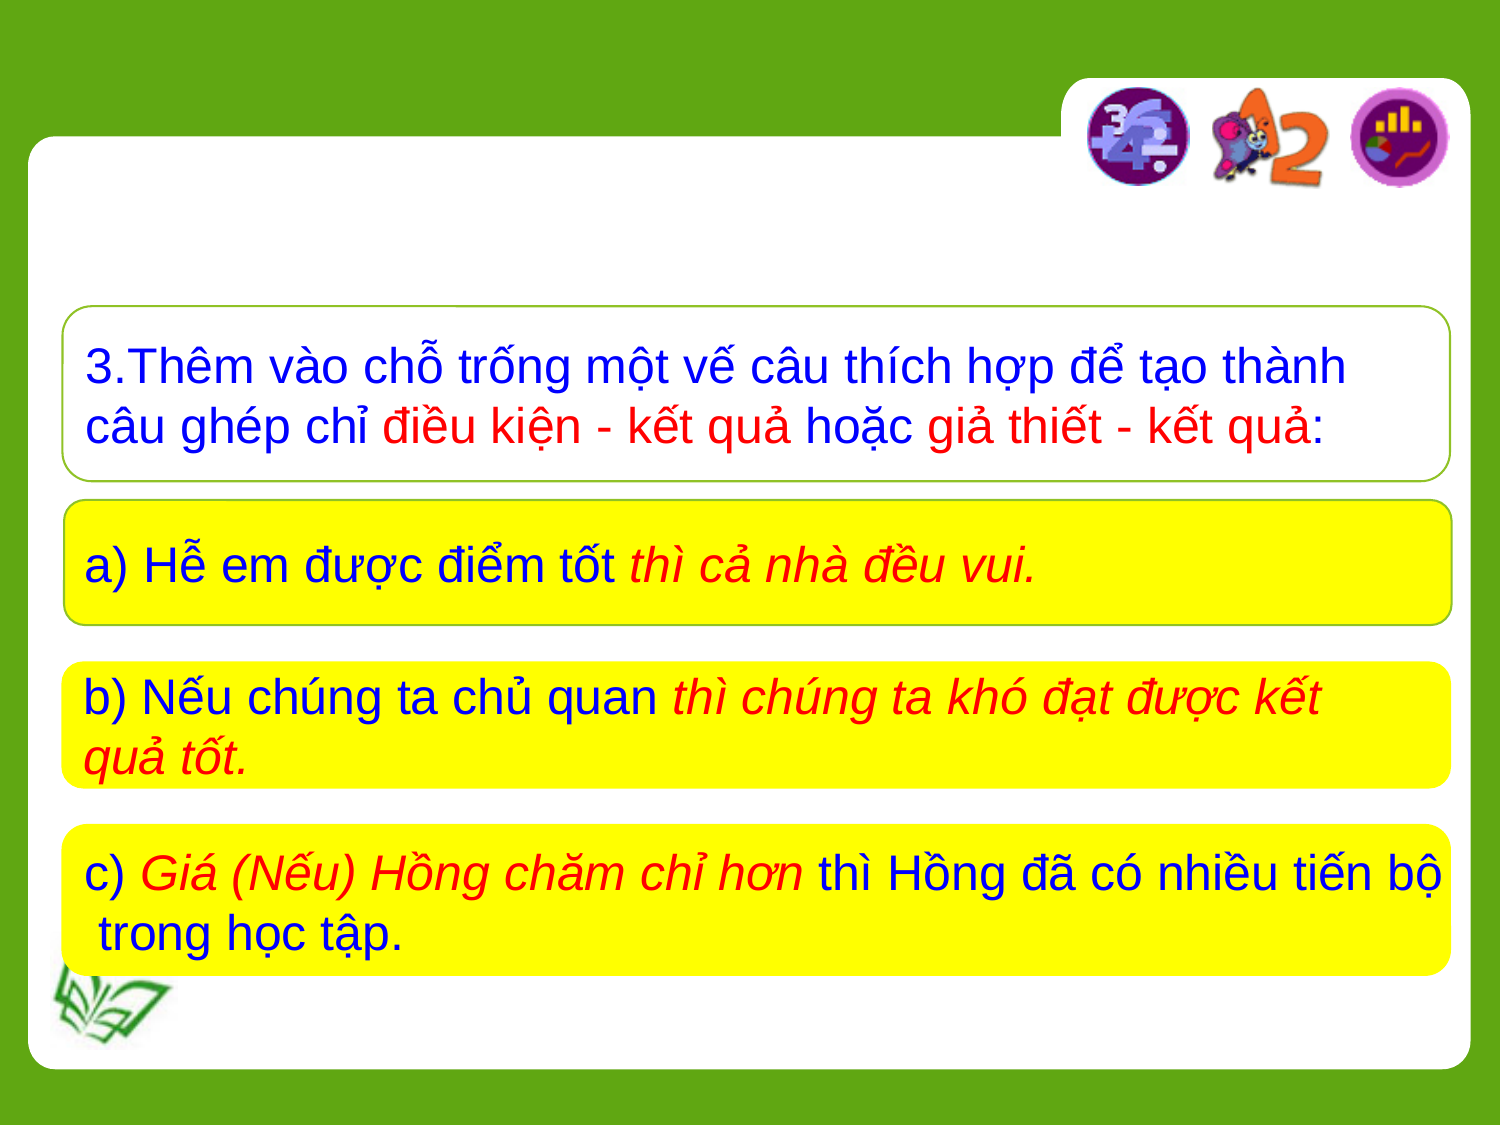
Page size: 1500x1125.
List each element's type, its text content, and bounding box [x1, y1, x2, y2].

picture [1087, 87, 1190, 186]
text_box a) Hễ em được điểm tốt thì cả nhà đều vui. [64, 499, 1452, 626]
text_box 3.Thêm vào chỗ trống một vế câu thích hợp để tạo thành câu ghép chỉ điều kiện - kết quả hoặc giả thiết - kết quả: [62, 306, 1450, 482]
picture [1350, 87, 1450, 188]
picture [1212, 87, 1330, 189]
text_box b) Nếu chúng ta chủ quan thì chúng ta khó đạt được kết quả tốt. [62, 662, 1450, 788]
text_box c) Giá (Nếu) Hồng chăm chỉ hơn thì Hồng đã có nhiều tiến bộ trong học tập. [62, 824, 1450, 975]
picture [50, 931, 178, 1050]
